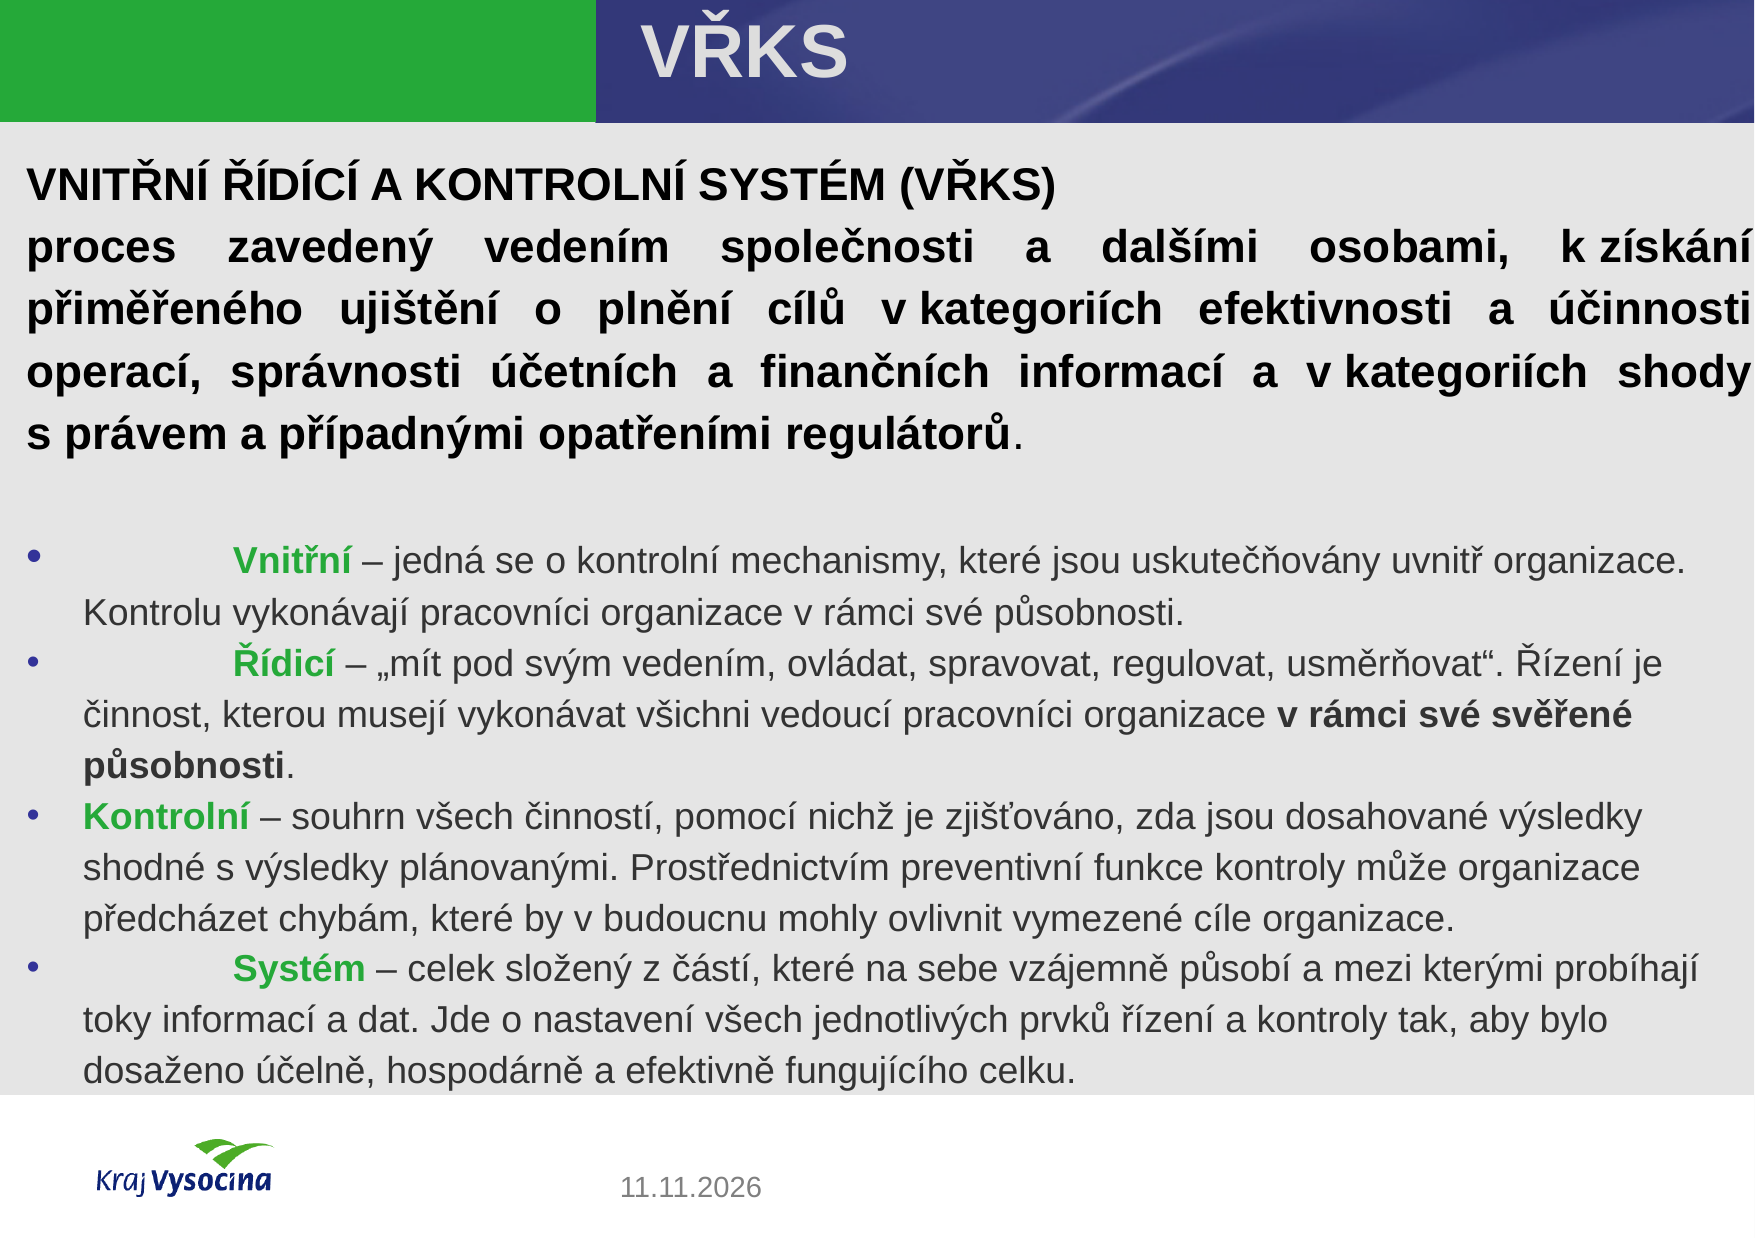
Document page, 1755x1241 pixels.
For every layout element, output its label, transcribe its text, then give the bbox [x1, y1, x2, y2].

picture [97, 1139, 275, 1197]
list Vnitřní řídící a kontrolní systém (VŘKS) proces zavedený vedením společnosti a dalšími osobami, k získání přiměřeného ujištění o plnění cílů v kategoriích efektivnosti a účinnosti operací, správnosti účetních a finančních informací a v kategoriích shody s právem a případnými opatřeními regulátorů. Vnitřní – jedná se o kontrolní mechanismy, které jsou uskutečňovány uvnitř organizace. Kontrolu vykonávají pracovníci organizace v rámci své působnosti. Řídicí – „mít pod svým vedením, ovládat, spravovat, regulovat, usměrňovat“. Řízení je činnost, kterou musejí vykonávat všichni vedoucí pracovníci organizace v rámci své svěřené působnosti. Kontrolní – souhrn všech činností, pomocí nichž je zjišťováno, zda jsou dosahované výsledky shodné s výsledky plánovanými. Prostřednictvím preventivní funkce kontroly může organizace předcházet chybám, které by v budoucnu mohly ovlivnit vymezené cíle organizace. Systém – celek složený z částí, které na sebe vzájemně působí a mezi kterými probíhají toky informací a dat. Jde o nastavení všech jednotlivých prvků řízení a kontroly tak, aby bylo dosaženo účelně, hospodárně a efektivně fungujícího celku. [26, 147, 1754, 1116]
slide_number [619, 1168, 889, 1211]
title VŘKS [640, 2, 1693, 100]
